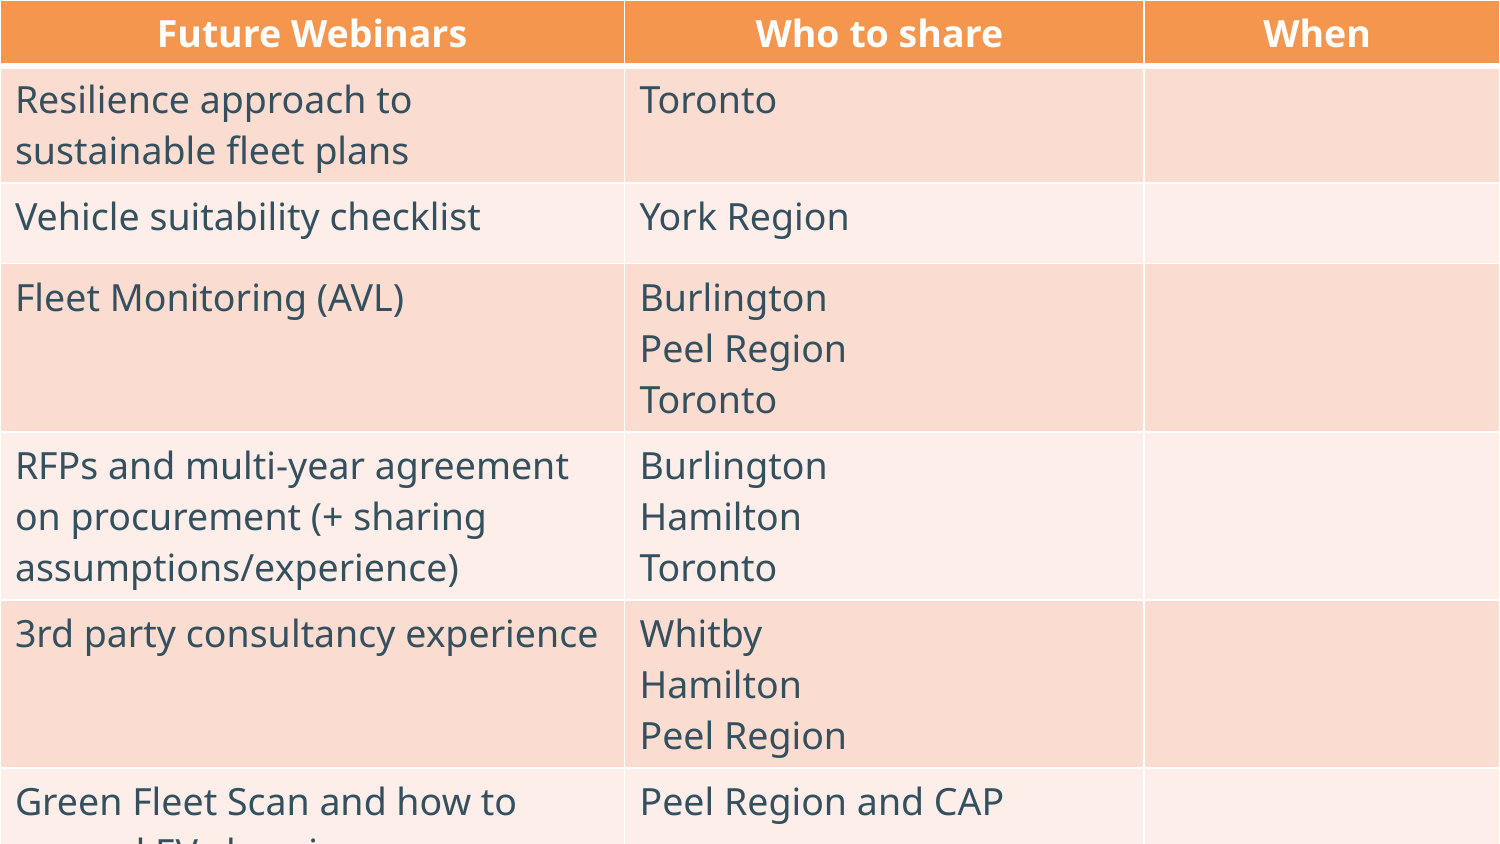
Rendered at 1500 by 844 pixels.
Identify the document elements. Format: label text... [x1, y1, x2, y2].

table_cell Peel Region and CAP [625, 769, 1143, 844]
table_cell Whitby Hamilton Peel Region [625, 601, 1143, 767]
table_cell Burlington Peel Region Toronto [625, 264, 1143, 431]
table_header Future Webinars [1, 1, 624, 63]
table_cell 3rd party consultancy experience [1, 601, 624, 767]
table_cell Burlington Hamilton Toronto [625, 433, 1143, 599]
table_cell York Region [625, 184, 1143, 263]
table_cell Fleet Monitoring (AVL) [1, 264, 624, 431]
table_header When [1145, 1, 1499, 63]
table_cell [1145, 69, 1499, 182]
table_cell Resilience approach to sustainable fleet plans [1, 69, 624, 182]
table_cell Toronto [625, 69, 1143, 182]
table_cell [1145, 433, 1499, 599]
table_cell [1145, 769, 1499, 844]
table_cell [1145, 601, 1499, 767]
table_cell RFPs and multi-year agreement on procurement (+ sharing assumptions/experience) [1, 433, 624, 599]
table_cell Green Fleet Scan and how to expand EV charging [1, 769, 624, 844]
table_cell Vehicle suitability checklist [1, 184, 624, 263]
table_cell [1145, 264, 1499, 431]
table_header Who to share [625, 1, 1143, 63]
table_cell [1145, 184, 1499, 263]
